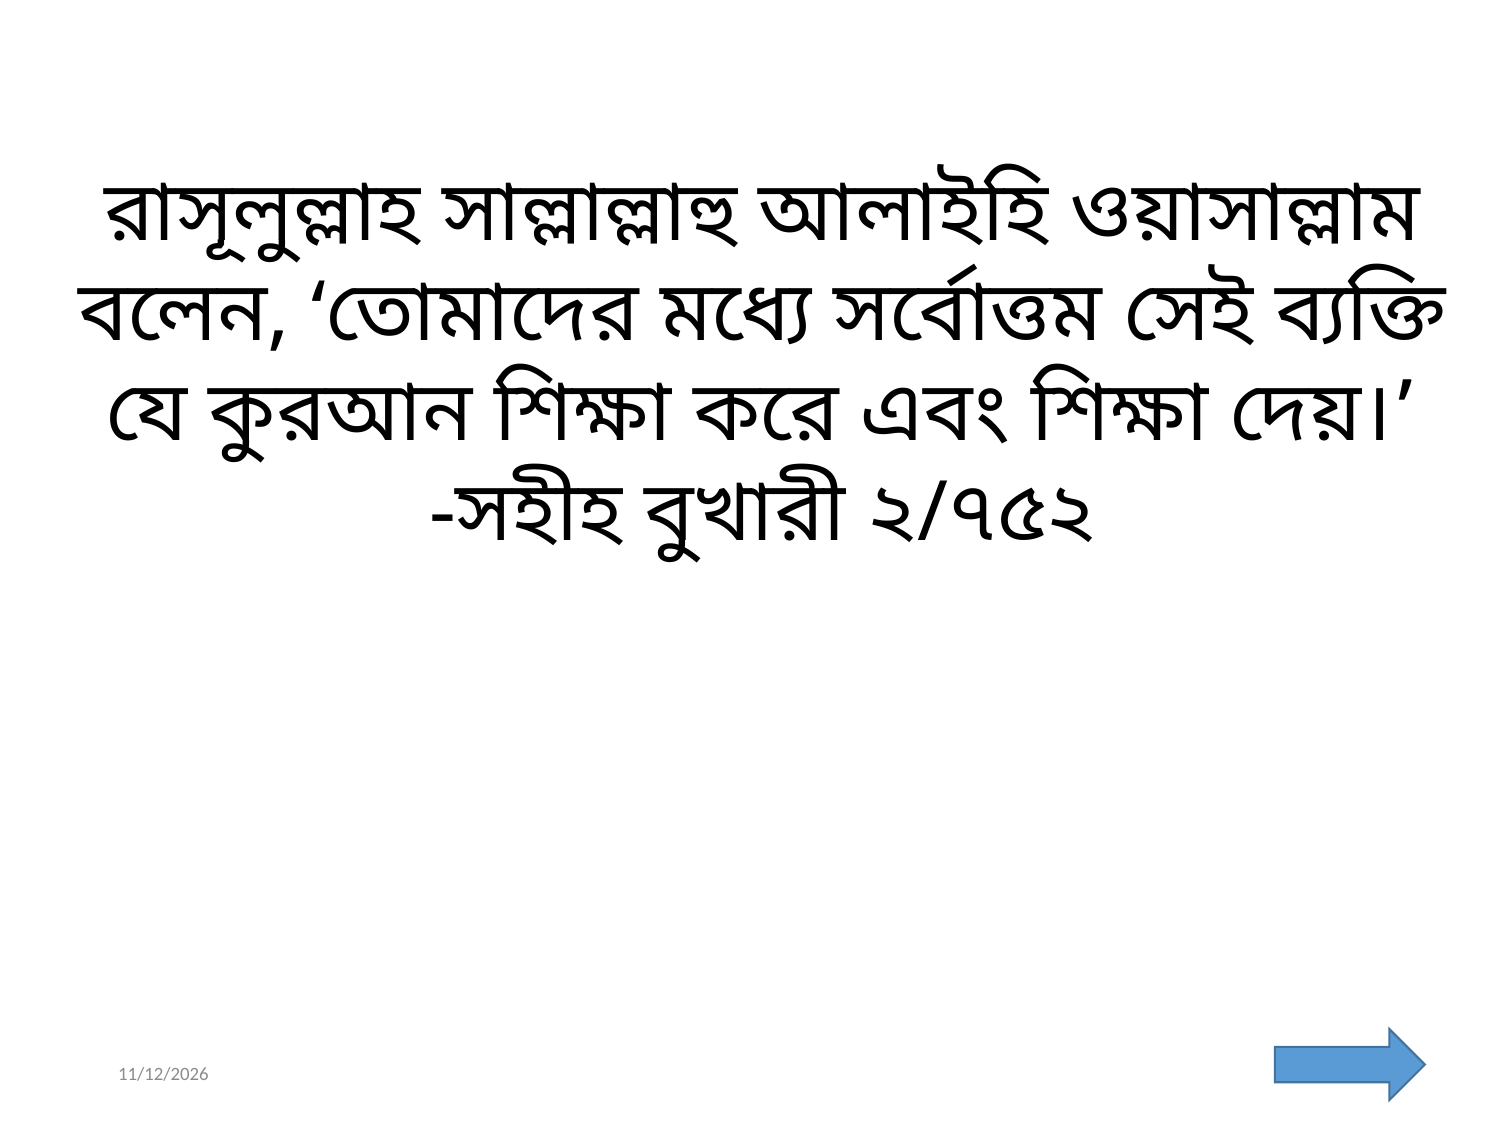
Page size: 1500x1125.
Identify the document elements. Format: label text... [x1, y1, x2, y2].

text_box রাসূলুল্লাহ সাল্লাল্লাহু আলাইহি ওয়াসাল্লাম বলেন, ‘তোমাদের মধ্যে সর্বোত্তম সেই ব্যক্তি যে কুরআন শিক্ষা করে এবং শিক্ষা দেয়।’ -সহীহ বুখারী ২/৭৫২ [24, 149, 1500, 565]
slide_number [103, 1042, 441, 1103]
text_box [1388, 1026, 1427, 1094]
slide_number 9 [1059, 1042, 1397, 1103]
